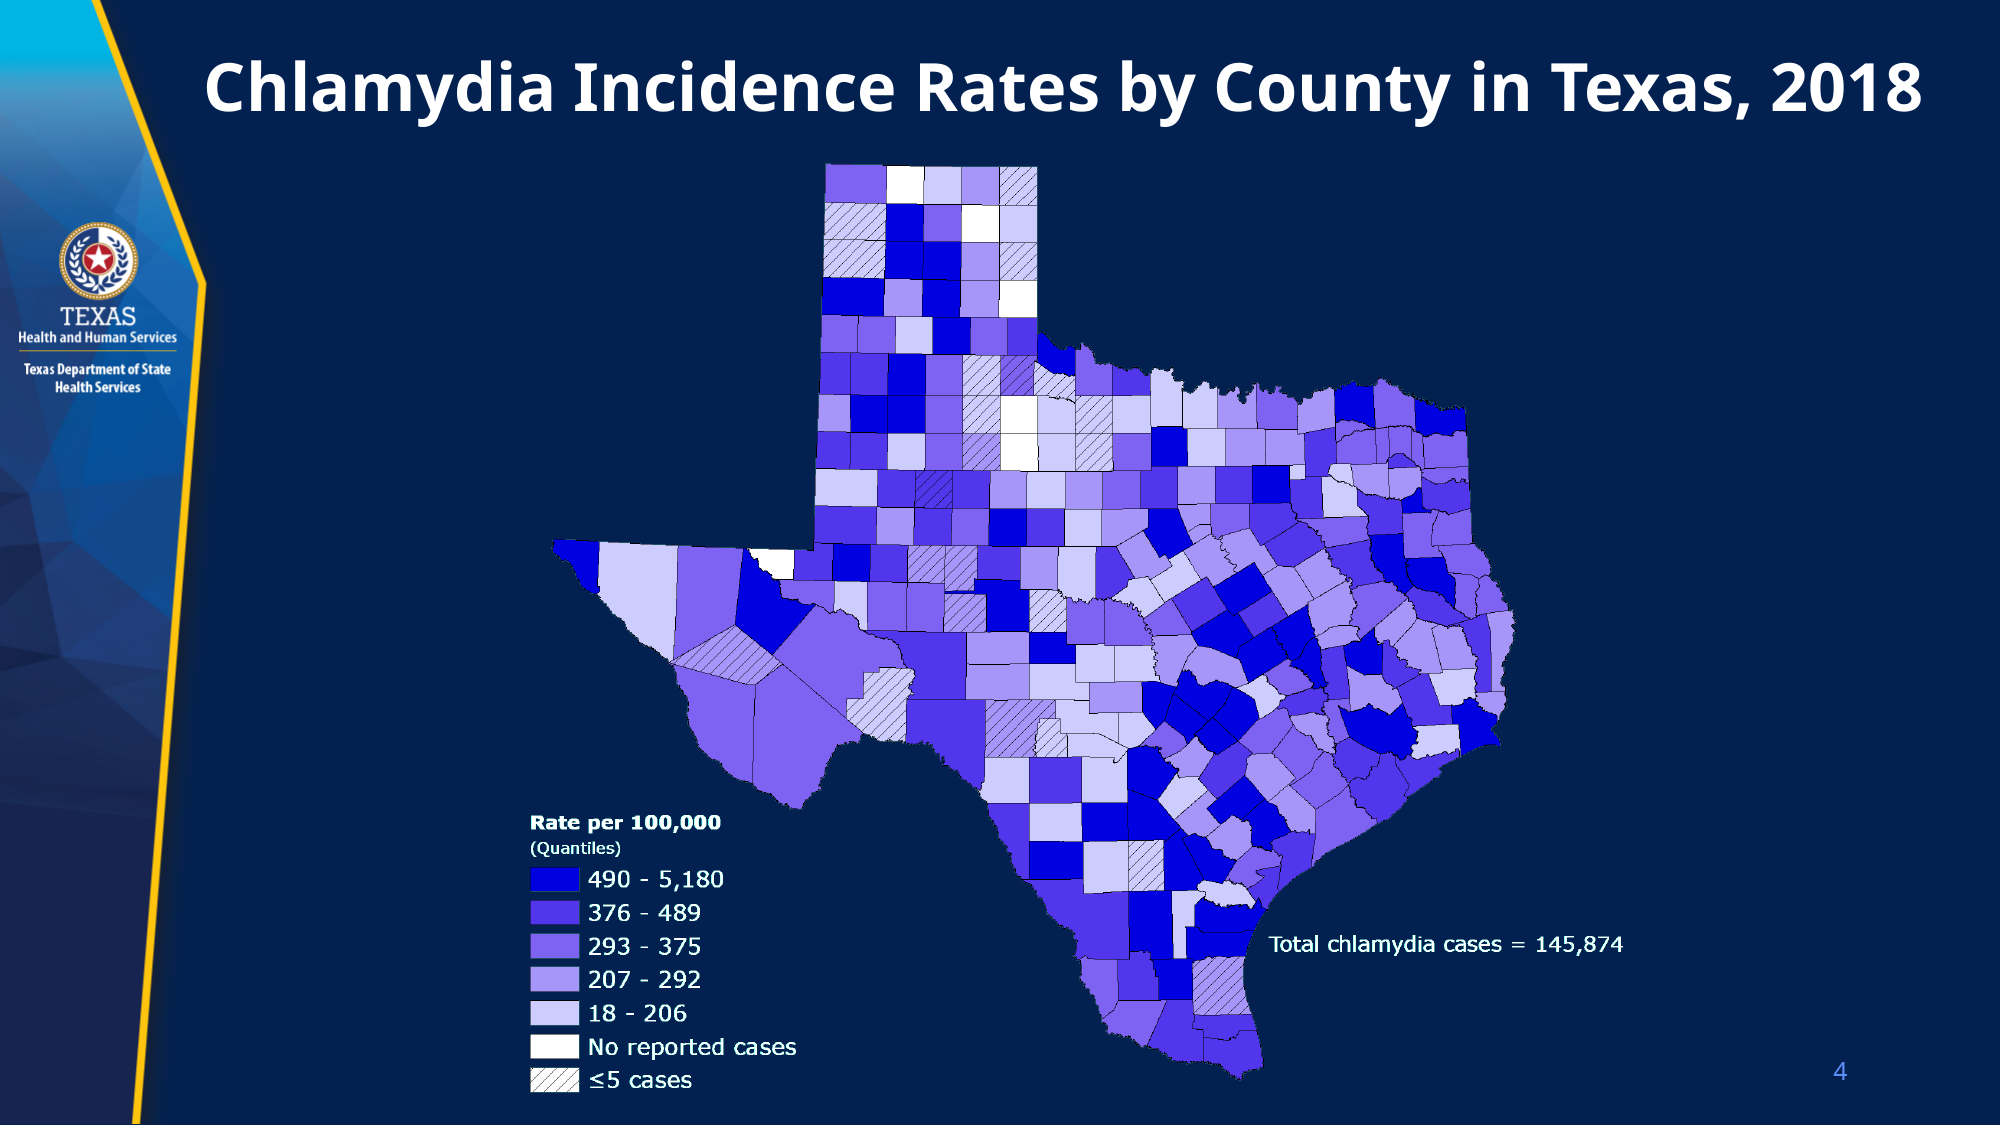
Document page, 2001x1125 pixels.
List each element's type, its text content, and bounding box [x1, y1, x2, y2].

slide_number 4 [1623, 1042, 1863, 1103]
picture [0, 0, 2001, 1125]
title Chlamydia Incidence Rates by County in Texas, 2018 [188, 22, 1957, 134]
